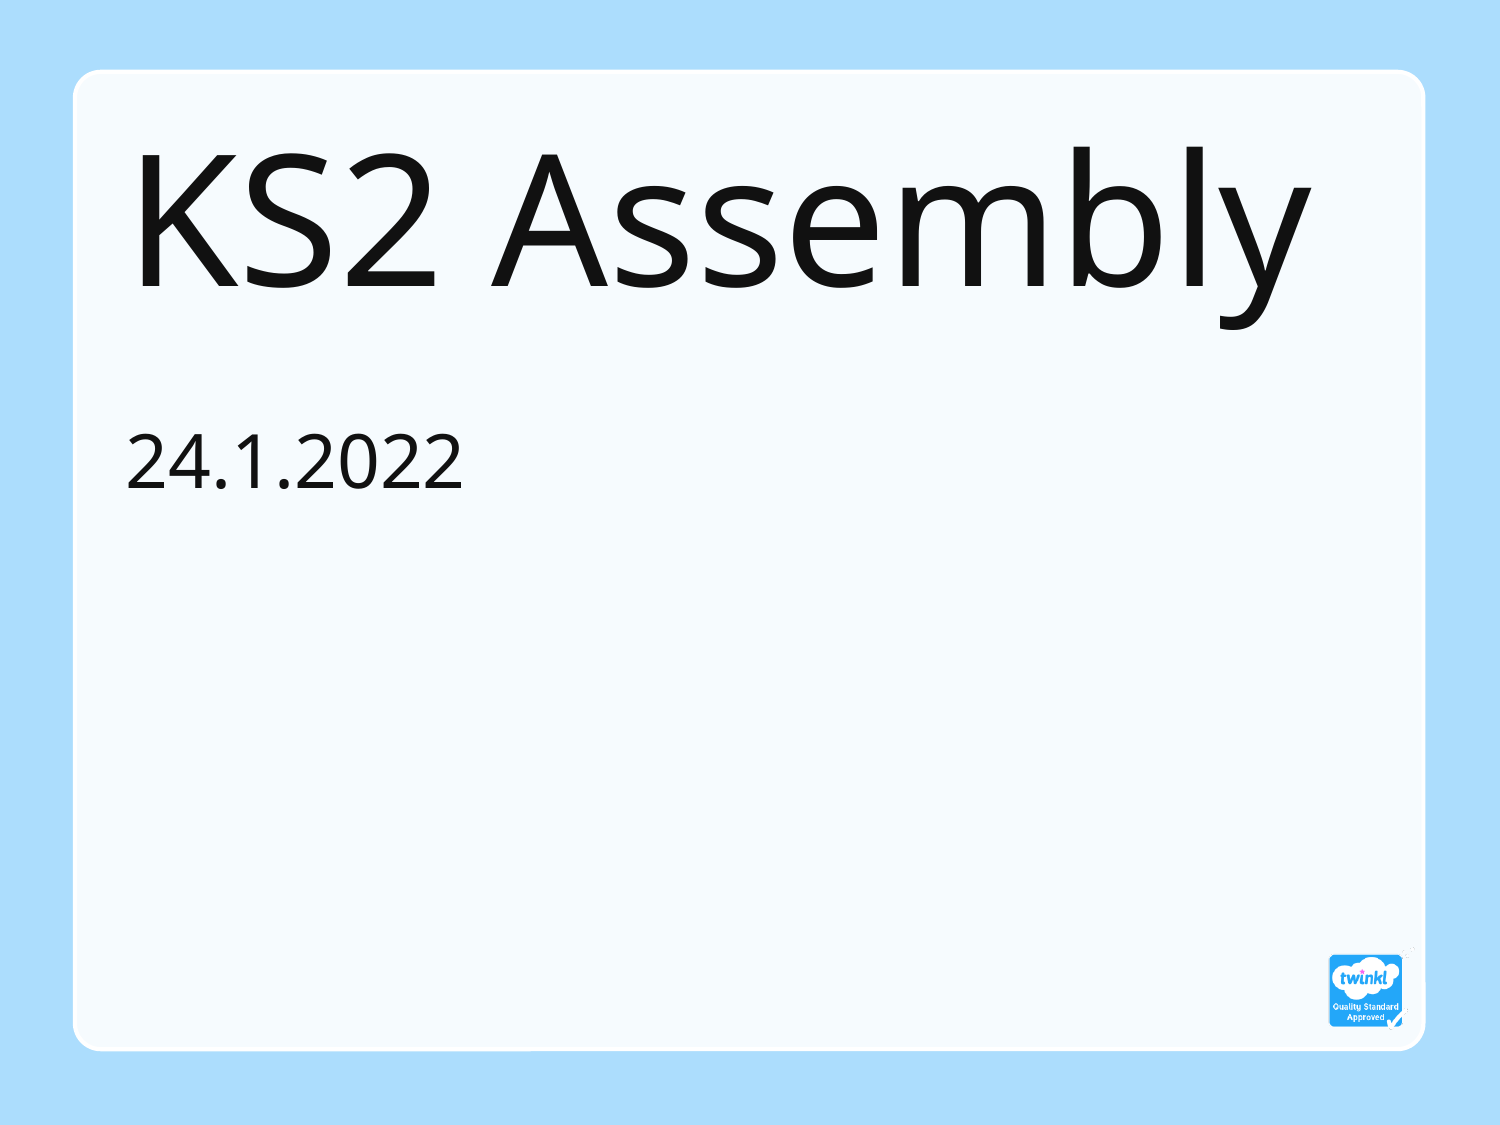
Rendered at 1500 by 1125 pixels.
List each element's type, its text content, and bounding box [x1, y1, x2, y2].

picture [1324, 940, 1419, 1036]
text_box KS2 Assembly 24.1.2022 [110, 96, 1395, 511]
